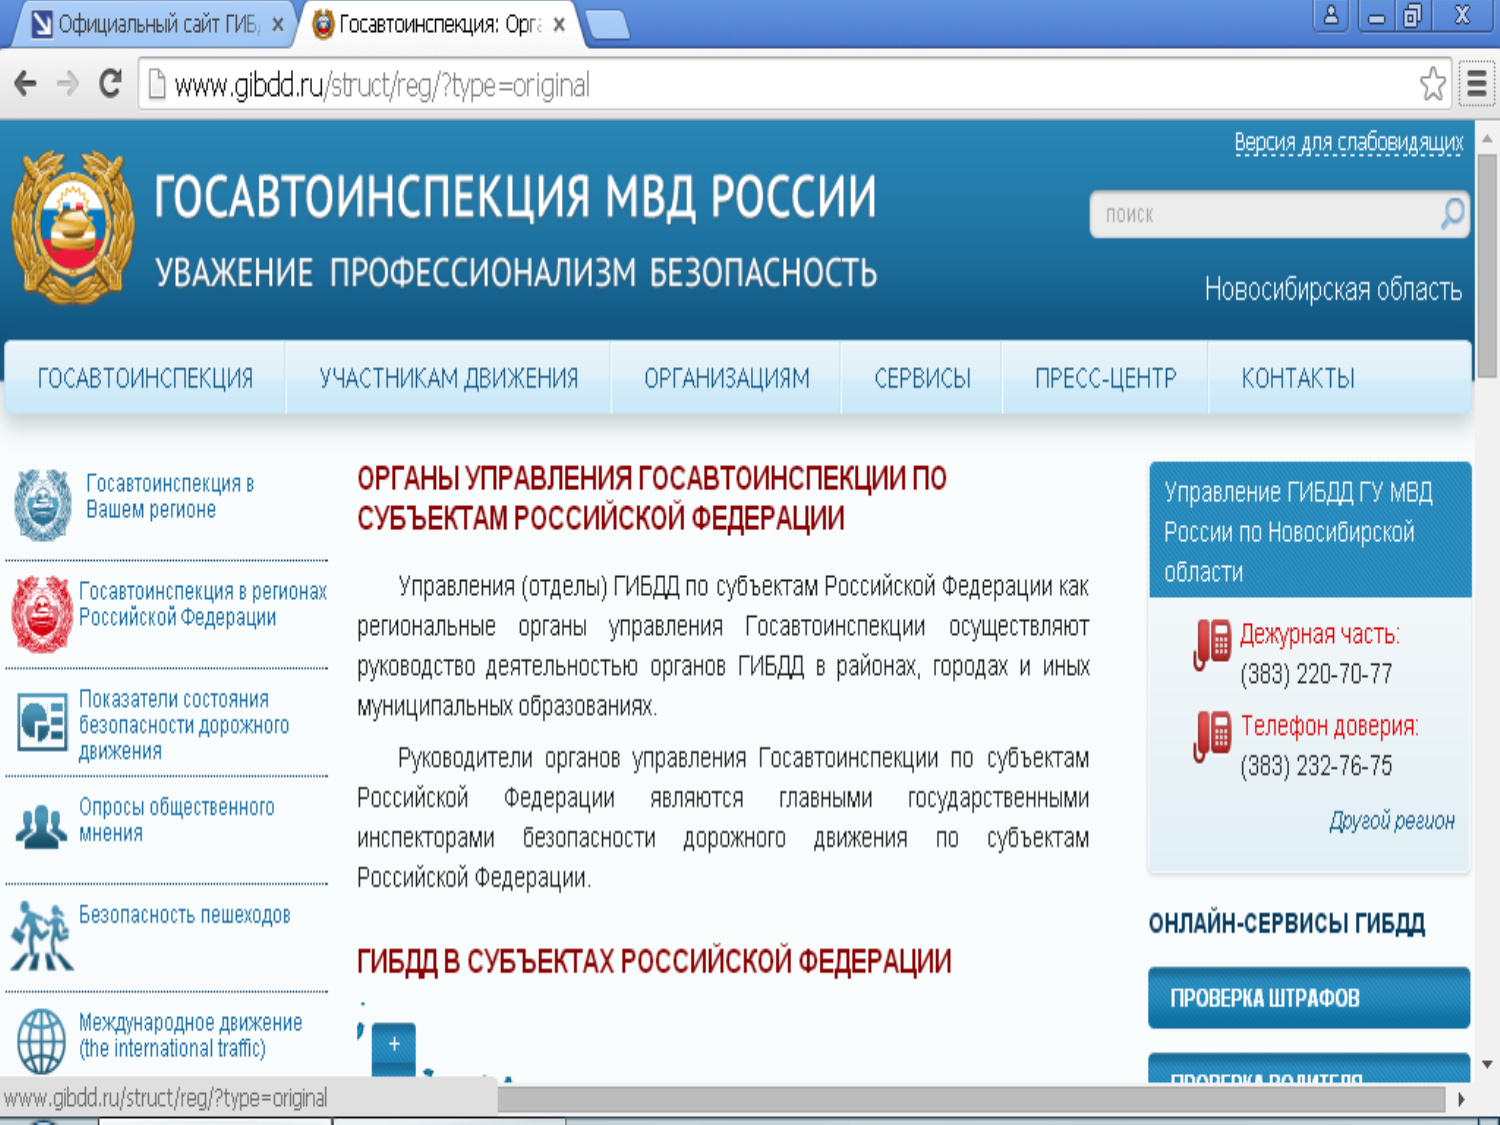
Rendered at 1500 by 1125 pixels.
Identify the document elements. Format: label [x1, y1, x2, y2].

list [0, 0, 1500, 1125]
